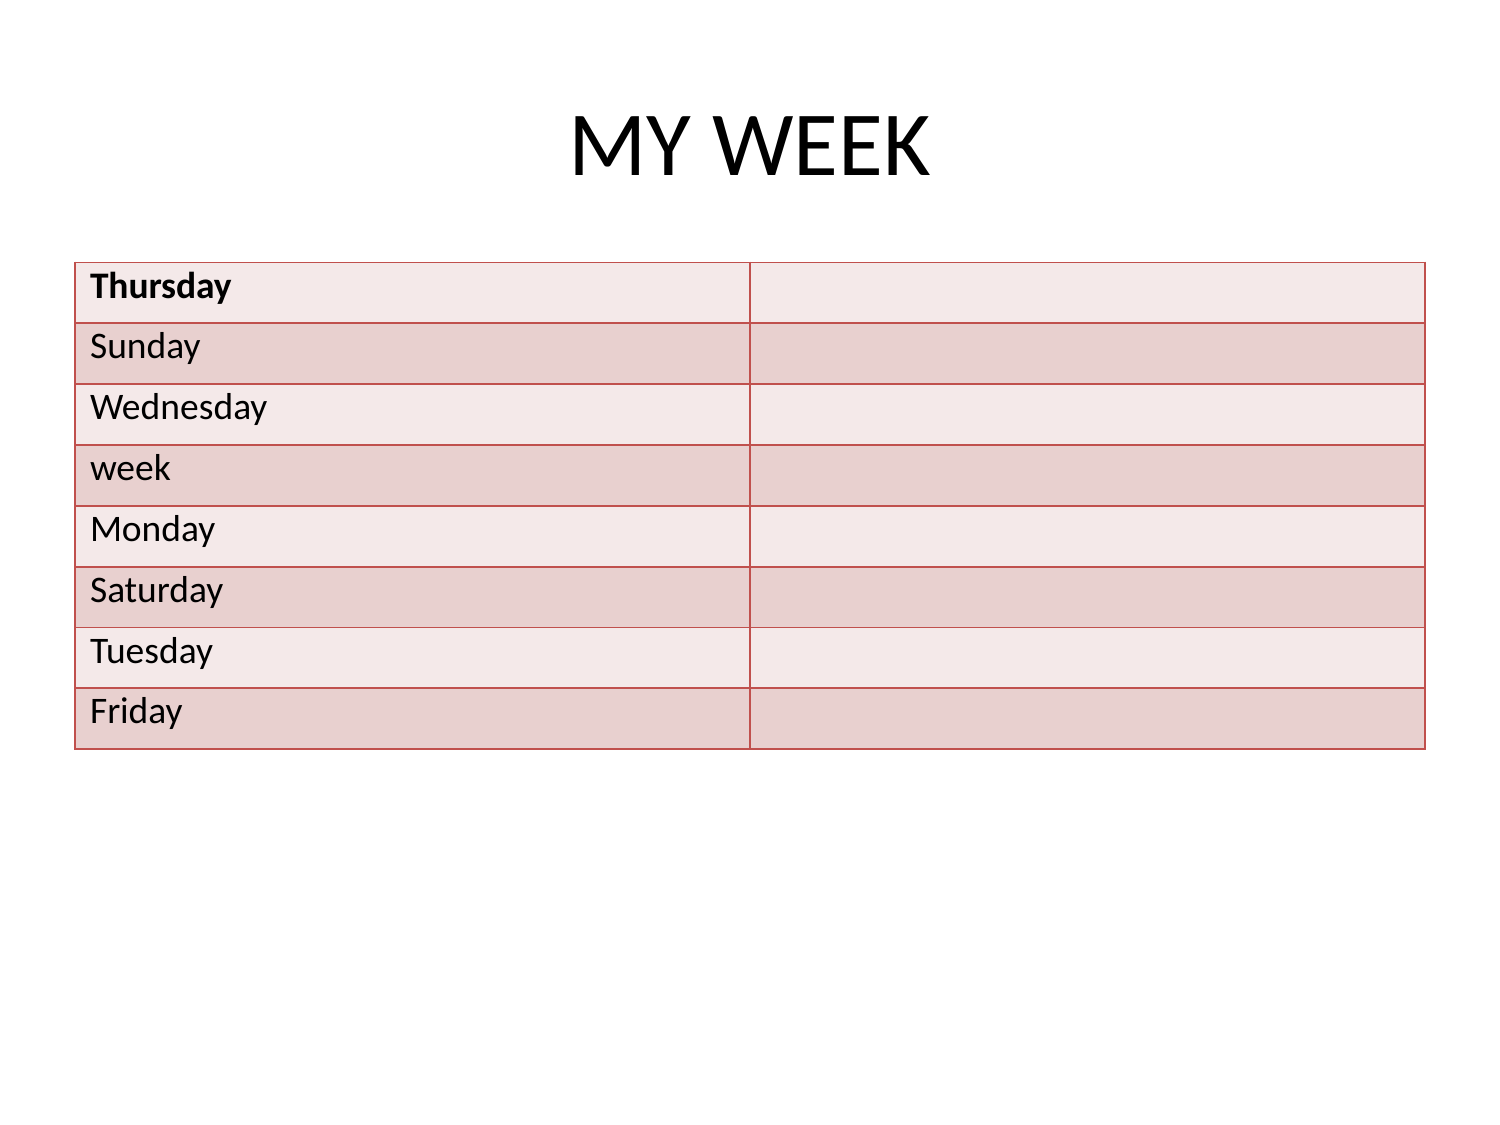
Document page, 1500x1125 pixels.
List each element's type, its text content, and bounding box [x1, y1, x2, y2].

table_cell week [76, 446, 749, 505]
table_cell Sunday [76, 324, 749, 383]
table_cell Wednesday [76, 385, 749, 444]
table_cell [751, 628, 1424, 687]
table_cell [751, 324, 1424, 383]
table_header [751, 263, 1424, 322]
title MY WEEK [75, 45, 1425, 233]
table_header Thursday [76, 263, 749, 322]
table_cell [751, 689, 1424, 748]
table_cell Friday [76, 689, 749, 748]
table_cell [751, 507, 1424, 566]
table_cell Monday [76, 507, 749, 566]
table_cell Saturday [76, 568, 749, 627]
table_cell Tuesday [76, 628, 749, 687]
table_cell [751, 568, 1424, 627]
table_cell [751, 385, 1424, 444]
table_cell [751, 446, 1424, 505]
